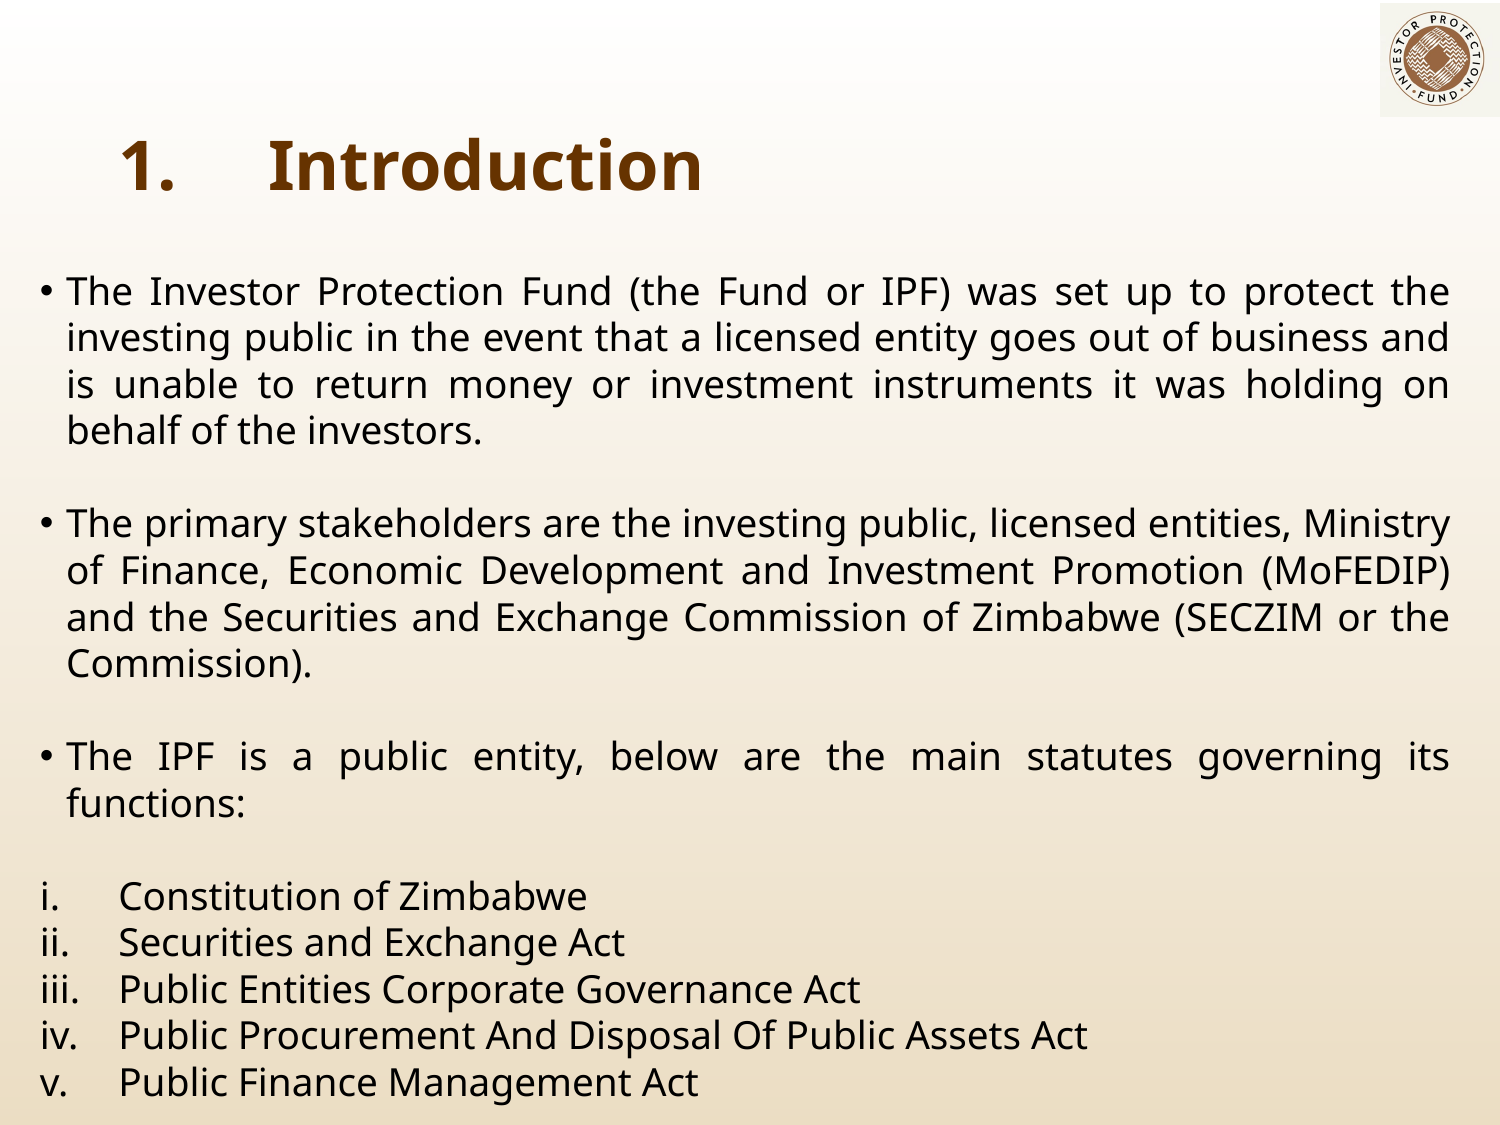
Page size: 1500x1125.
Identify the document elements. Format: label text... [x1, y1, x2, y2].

title 1. Introduction [103, 59, 1397, 212]
picture [1380, 3, 1500, 117]
list The Investor Protection Fund (the Fund or IPF) was set up to protect the investing public in the event that a licensed entity goes out of business and is unable to return money or investment instruments it was holding on behalf of the investors. The primary stakeholders are the investing public, licensed entities, Ministry of Finance, Economic Development and Investment Promotion (MoFEDIP) and the Securities and Exchange Commission of Zimbabwe (SECZIM or the Commission). The IPF is a public entity, below are the main statutes governing its functions: Constitution of Zimbabwe Securities and Exchange Act Public Entities Corporate Governance Act Public Procurement And Disposal Of Public Assets Act Public Finance Management Act [24, 212, 1467, 1113]
